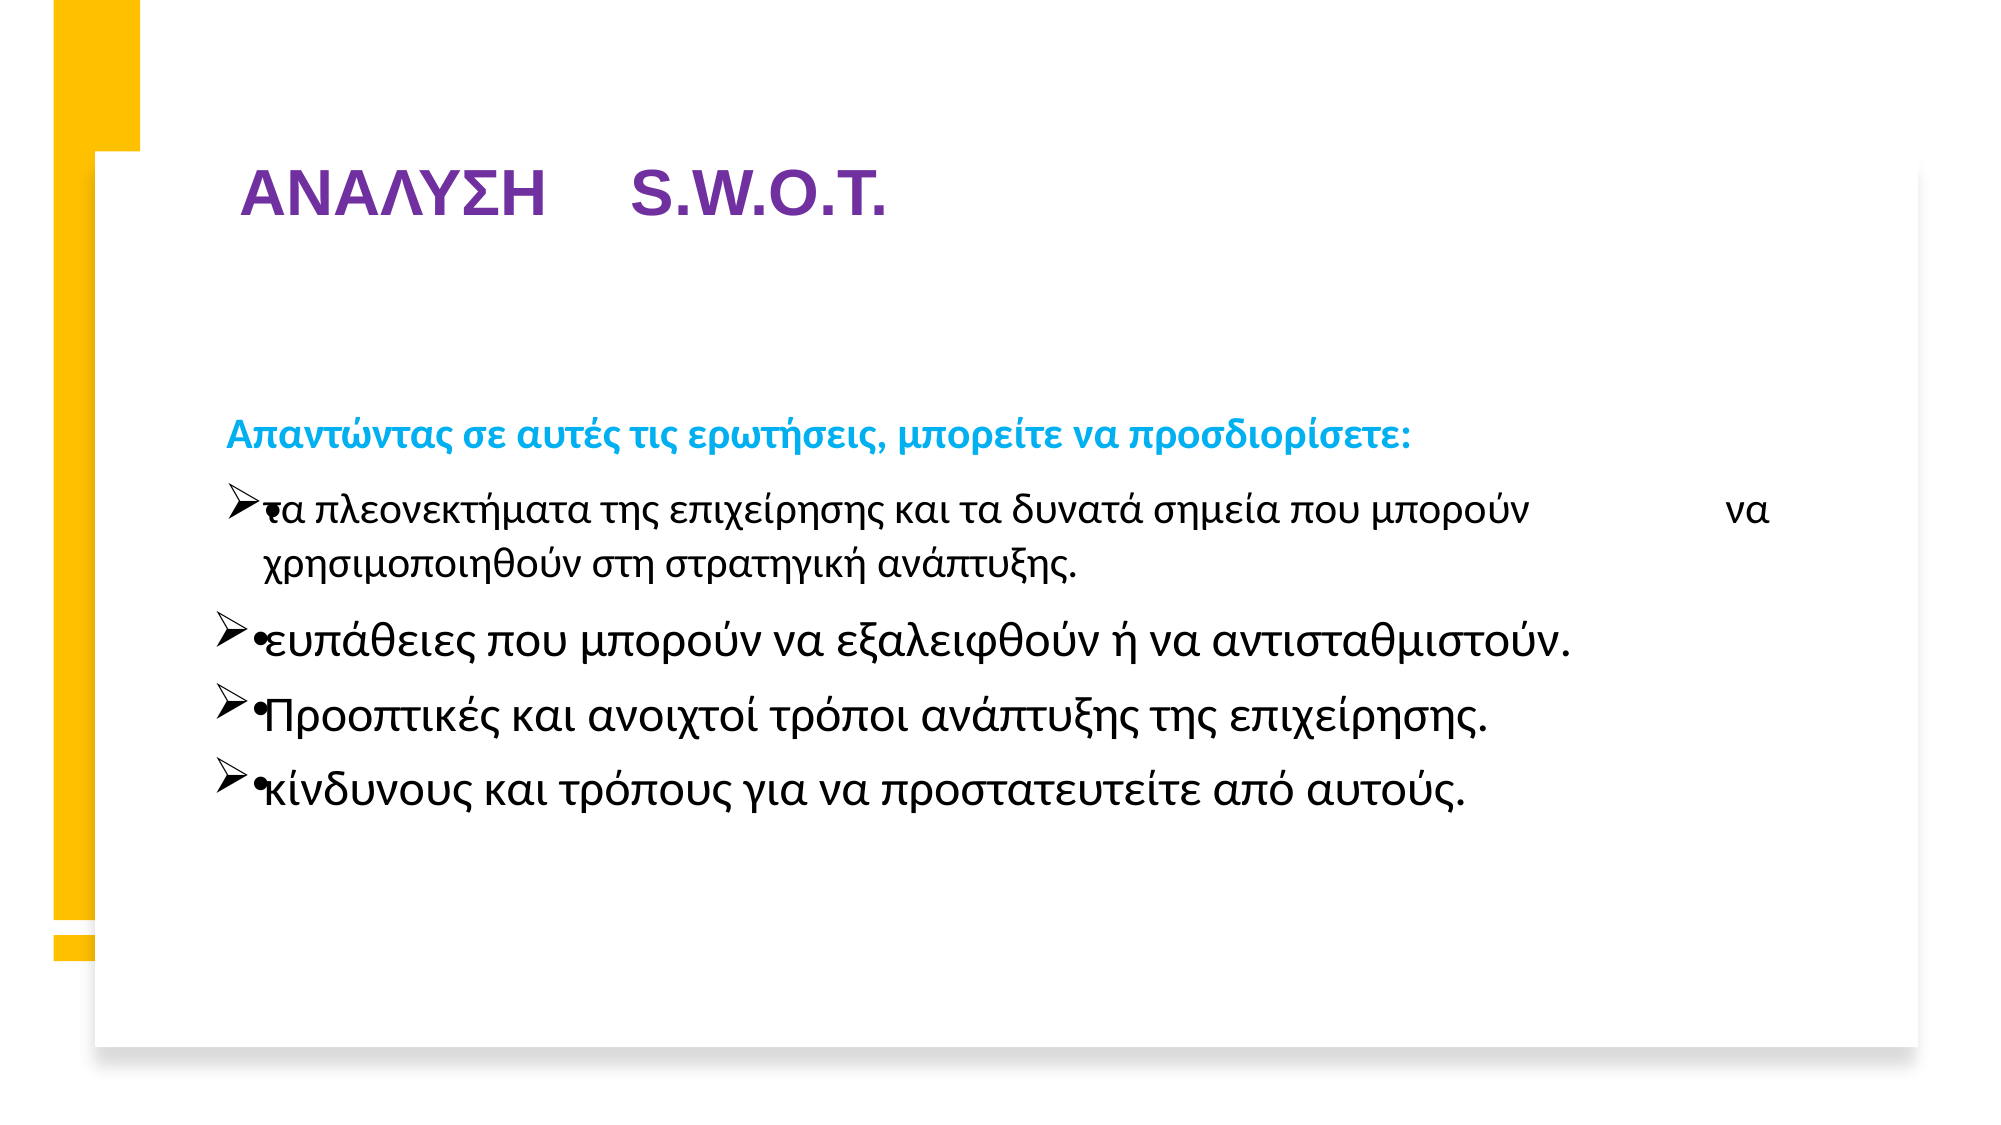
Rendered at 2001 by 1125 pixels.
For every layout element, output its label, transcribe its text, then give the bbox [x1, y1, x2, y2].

text_box • [224, 484, 254, 539]
text_box Απαντώντας σε αυτές τις ερωτήσεις, μπορείτε να προσδιορίσετε: [224, 412, 1800, 467]
text_box τα πλεονεκτήματα της επιχείρησης και τα δυνατά σημεία που μπορούν χρησιμοποιηθούν στη στρατηγική ανάπτυξης. ευπάθειες που μπορούν να εξαλειφθούν ή να αντισταθμιστούν. Προοπτικές και ανοιχτοί τρόποι ανάπτυξης της επιχείρησης. κίνδυνους και τρόπους για να προστατευτείτε από αυτούς. [261, 487, 1724, 821]
text_box S.W.O.T. [628, 137, 993, 255]
text_box να [1723, 487, 1786, 542]
text_box [71, 148, 1940, 1090]
text_box ΑΝΑΛΥΣΗ [237, 137, 628, 255]
text_box [53, 935, 95, 962]
text_box [53, 0, 141, 921]
text_box • • • [212, 612, 242, 817]
text_box [95, 151, 1918, 1048]
